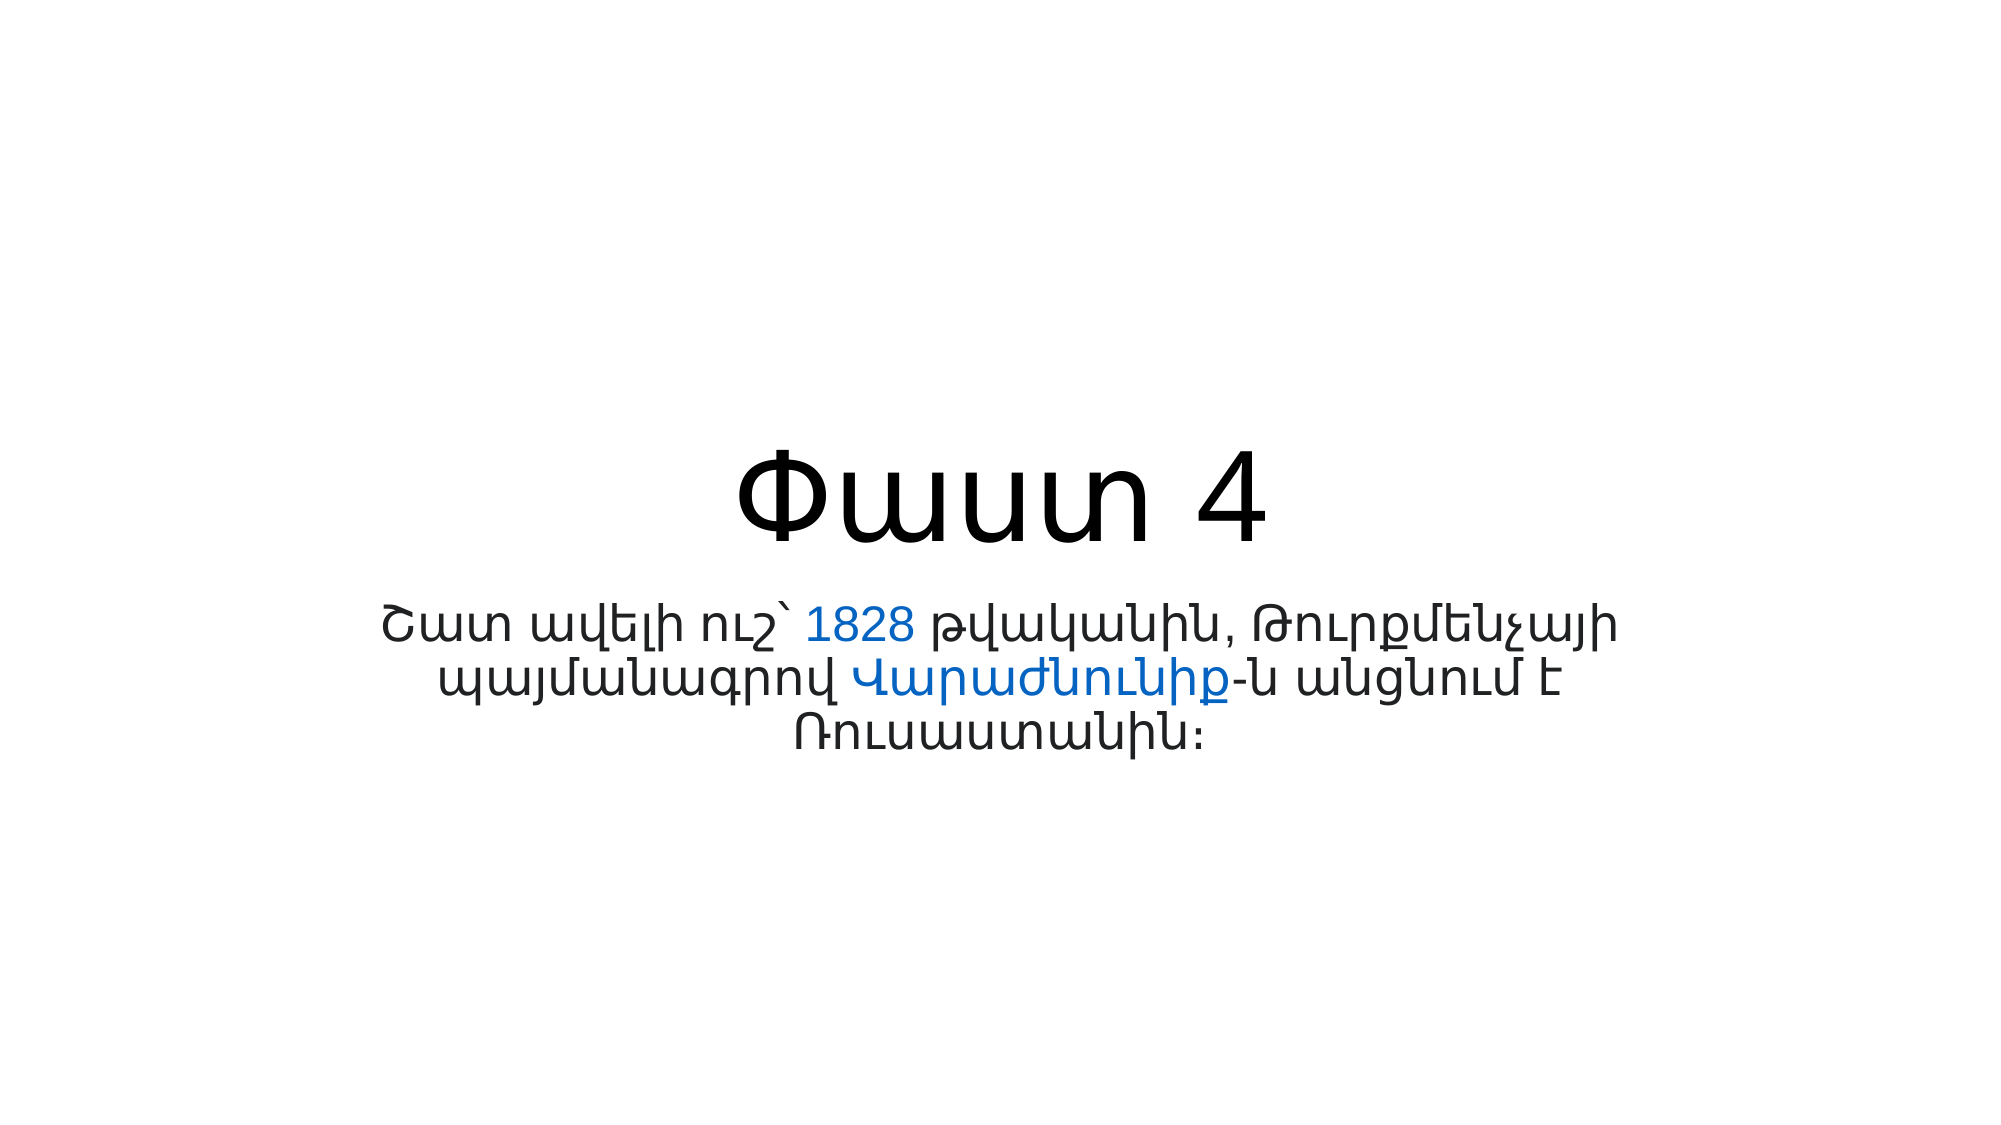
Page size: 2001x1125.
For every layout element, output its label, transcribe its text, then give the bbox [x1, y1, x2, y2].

subtitle Շատ ավելի ուշ՝ 1828 թվականին, Թուրքմենչայի պայմանագրով Վարաժնունիք-ն անցնում է Ռուսաստանին։ [249, 590, 1750, 863]
title Փաստ 4 [249, 184, 1750, 576]
